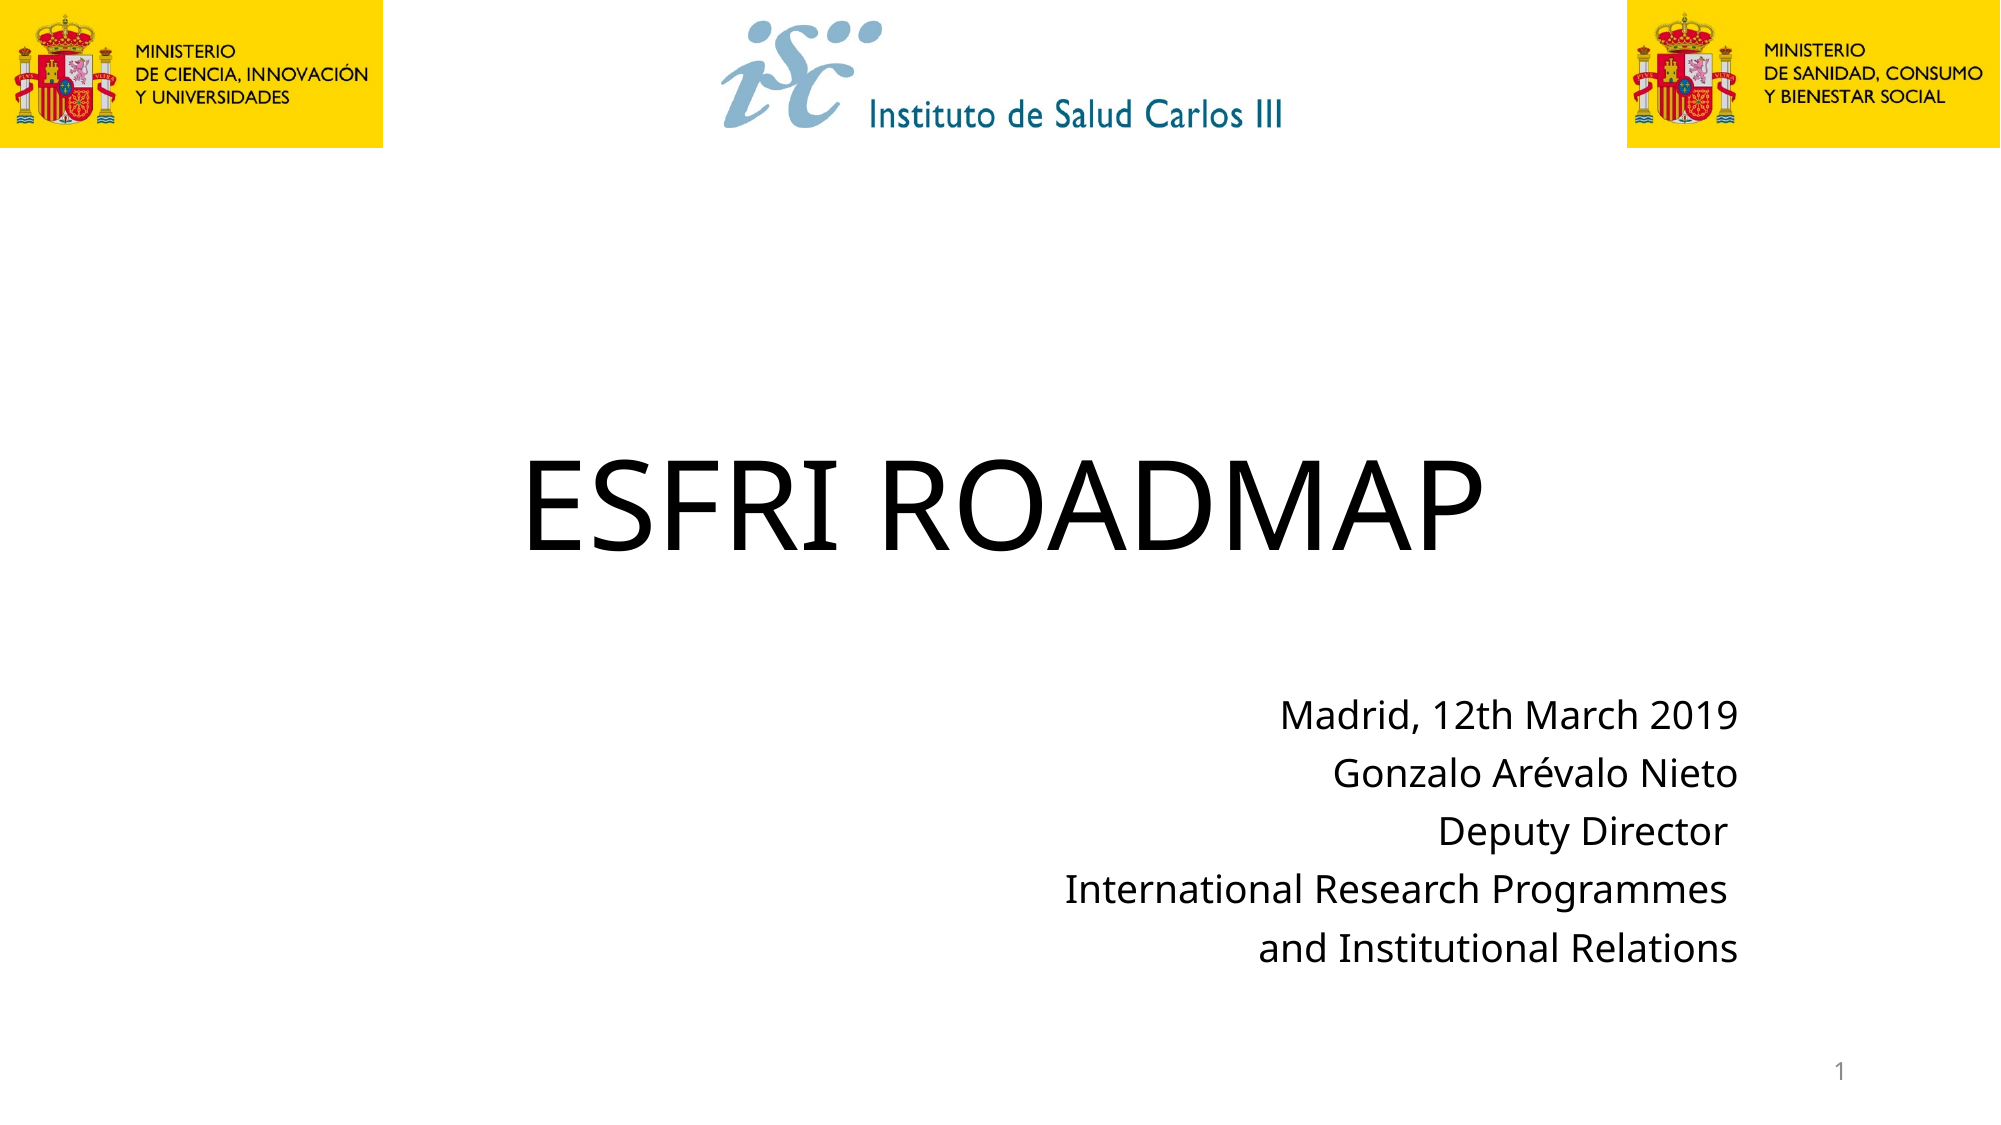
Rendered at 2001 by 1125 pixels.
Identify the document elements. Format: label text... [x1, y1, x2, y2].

picture [1214, 112, 1224, 124]
subtitle Madrid, 12th March 2019 Gonzalo Arévalo Nieto Deputy Director International Research Programmes and Institutional Relations [253, 624, 1754, 979]
title ESFRI ROADMAP [253, 228, 1754, 586]
picture [1627, 0, 2000, 148]
picture [0, 0, 383, 148]
slide_number 1 [1412, 1042, 1863, 1103]
picture [719, 19, 1281, 128]
